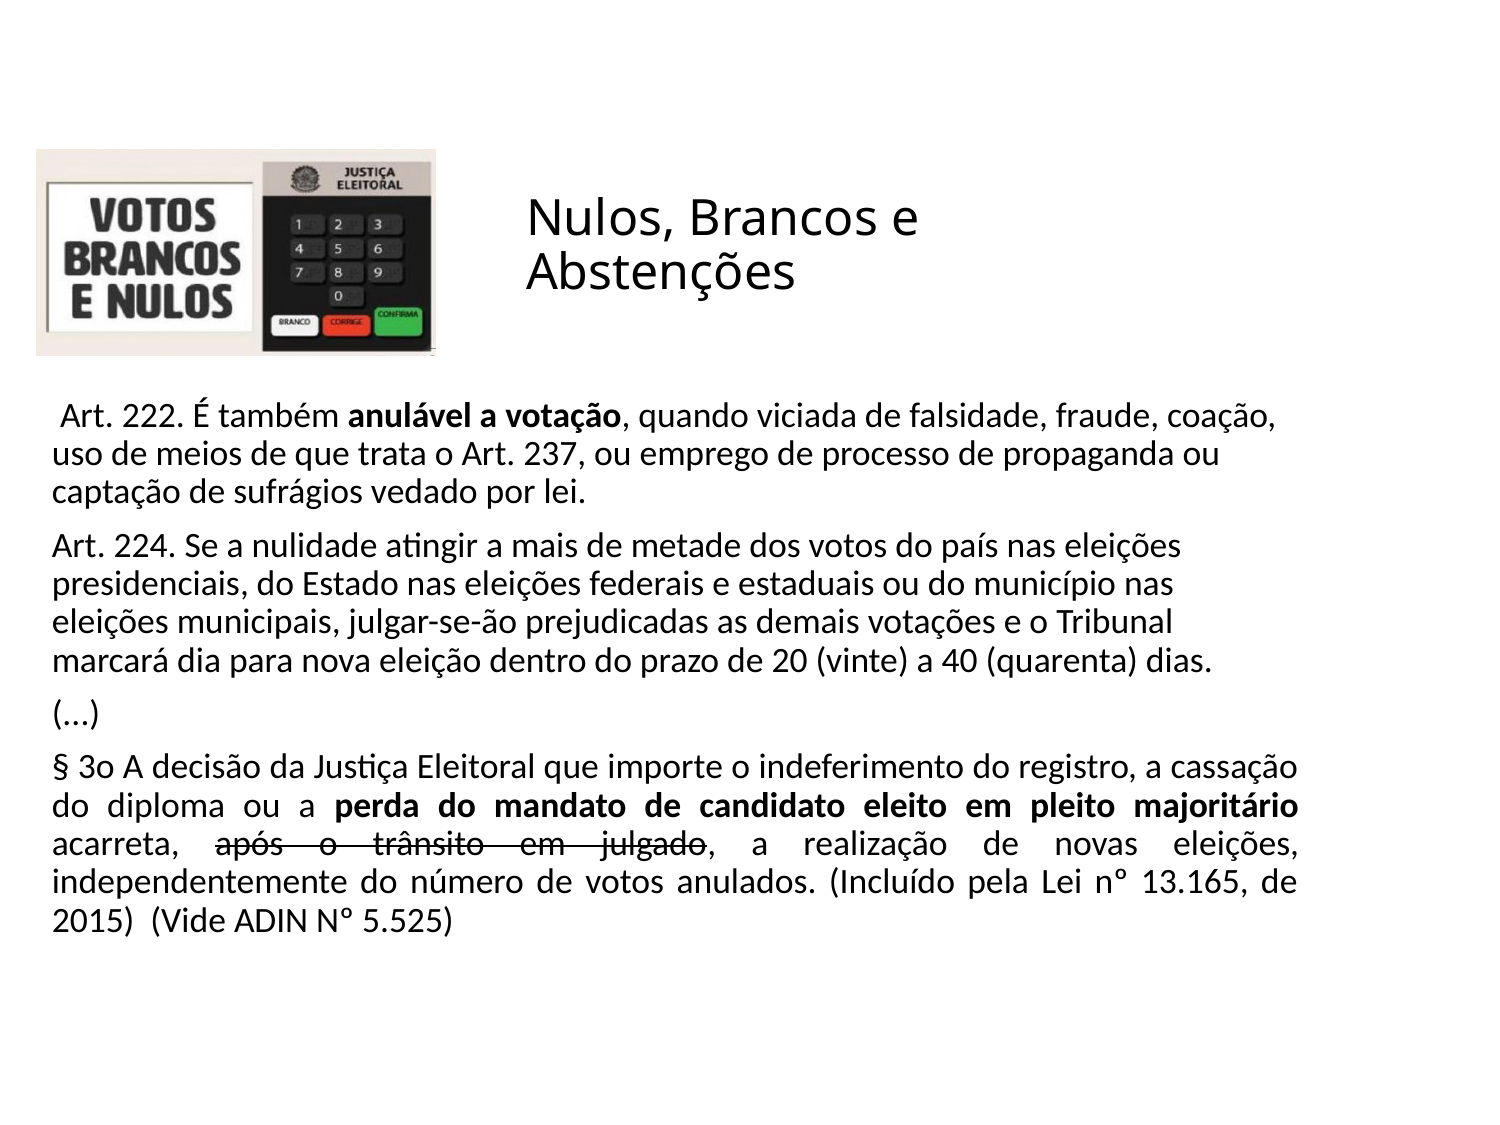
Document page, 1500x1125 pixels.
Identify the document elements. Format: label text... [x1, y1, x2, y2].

picture [36, 149, 436, 356]
title Nulos, Brancos e Abstenções [510, 177, 1210, 316]
list Art. 222. É também anulável a votação, quando viciada de falsidade, fraude, coação, uso de meios de que trata o Art. 237, ou emprego de processo de propaganda ou captação de sufrágios vedado por lei. Art. 224. Se a nulidade atingir a mais de metade dos votos do país nas eleições presidenciais, do Estado nas eleições federais e estaduais ou do município nas eleições municipais, julgar-se-ão prejudicadas as demais votações e o Tribunal marcará dia para nova eleição dentro do prazo de 20 (vinte) a 40 (quarenta) dias. (...) § 3o A decisão da Justiça Eleitoral que importe o indeferimento do registro, a cassação do diploma ou a perda do mandato de candidato eleito em pleito majoritário acarreta, após o trânsito em julgado, a realização de novas eleições, independentemente do número de votos anulados. (Incluído pela Lei nº 13.165, de 2015) (Vide ADIN Nº 5.525) [36, 389, 1315, 952]
